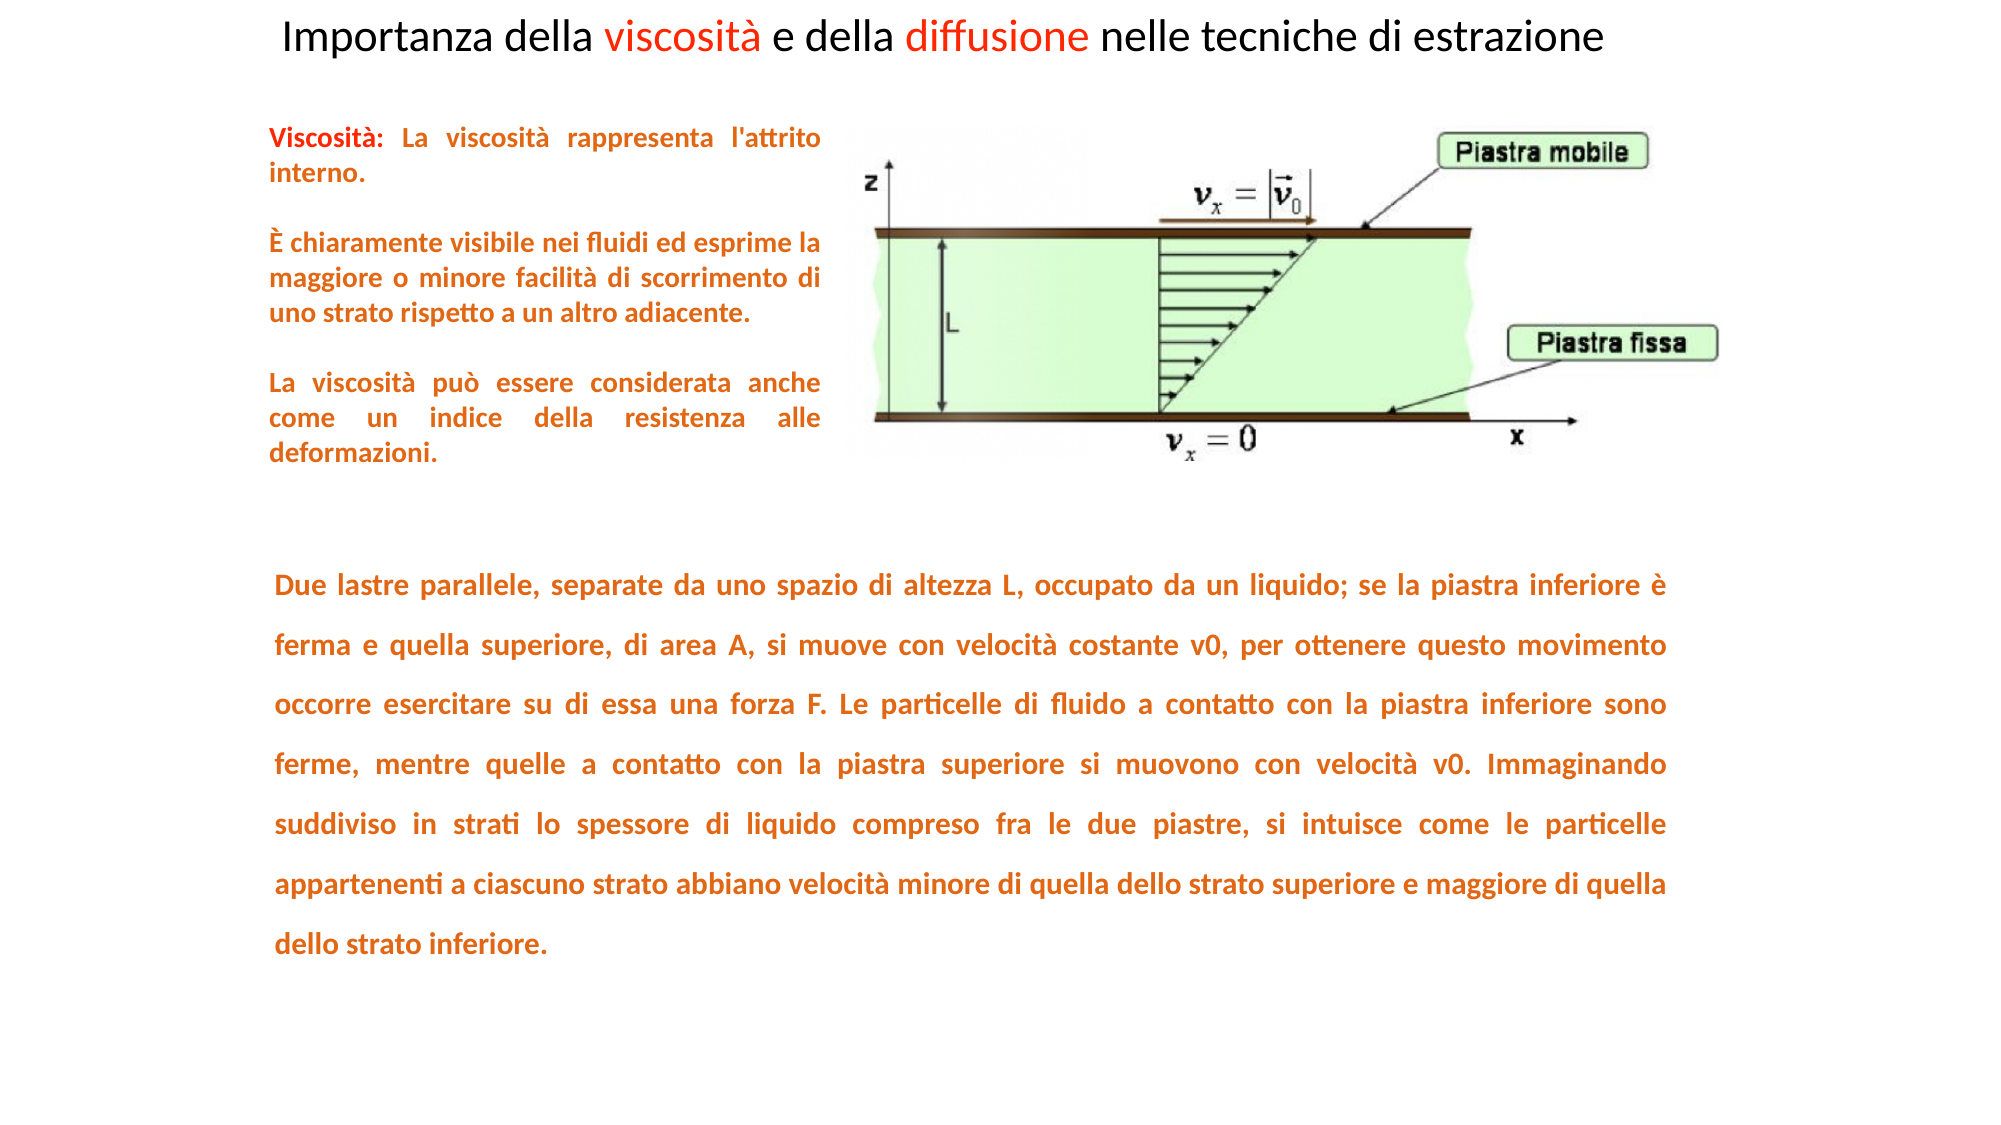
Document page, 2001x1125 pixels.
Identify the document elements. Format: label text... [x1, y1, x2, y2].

text_box Viscosità: La viscosità rappresenta l'attrito interno. È chiaramente visibile nei fluidi ed esprime la maggiore o minore facilità di scorrimento di uno strato rispetto a un altro adiacente. La viscosità può essere considerata anche come un indice della resistenza alle deformazioni. [261, 110, 830, 476]
text_box Importanza della viscosità e della diffusione nelle tecniche di estrazione [274, 0, 1613, 69]
text_box Due lastre parallele, separate da uno spazio di altezza L, occupato da un liquido; se la piastra inferiore è ferma e quella superiore, di area A, si muove con velocità costante v0, per ottenere questo movimento occorre esercitare su di essa una forza F. Le particelle di fluido a contatto con la piastra inferiore sono ferme, mentre quelle a contatto con la piastra superiore si muovono con velocità v0. Immaginando suddiviso in strati lo spessore di liquido compreso fra le due piastre, si intuisce come le particelle appartenenti a ciascuno strato abbiano velocità minore di quella dello strato superiore e maggiore di quella dello strato inferiore. [267, 534, 1677, 969]
picture [846, 125, 1733, 461]
